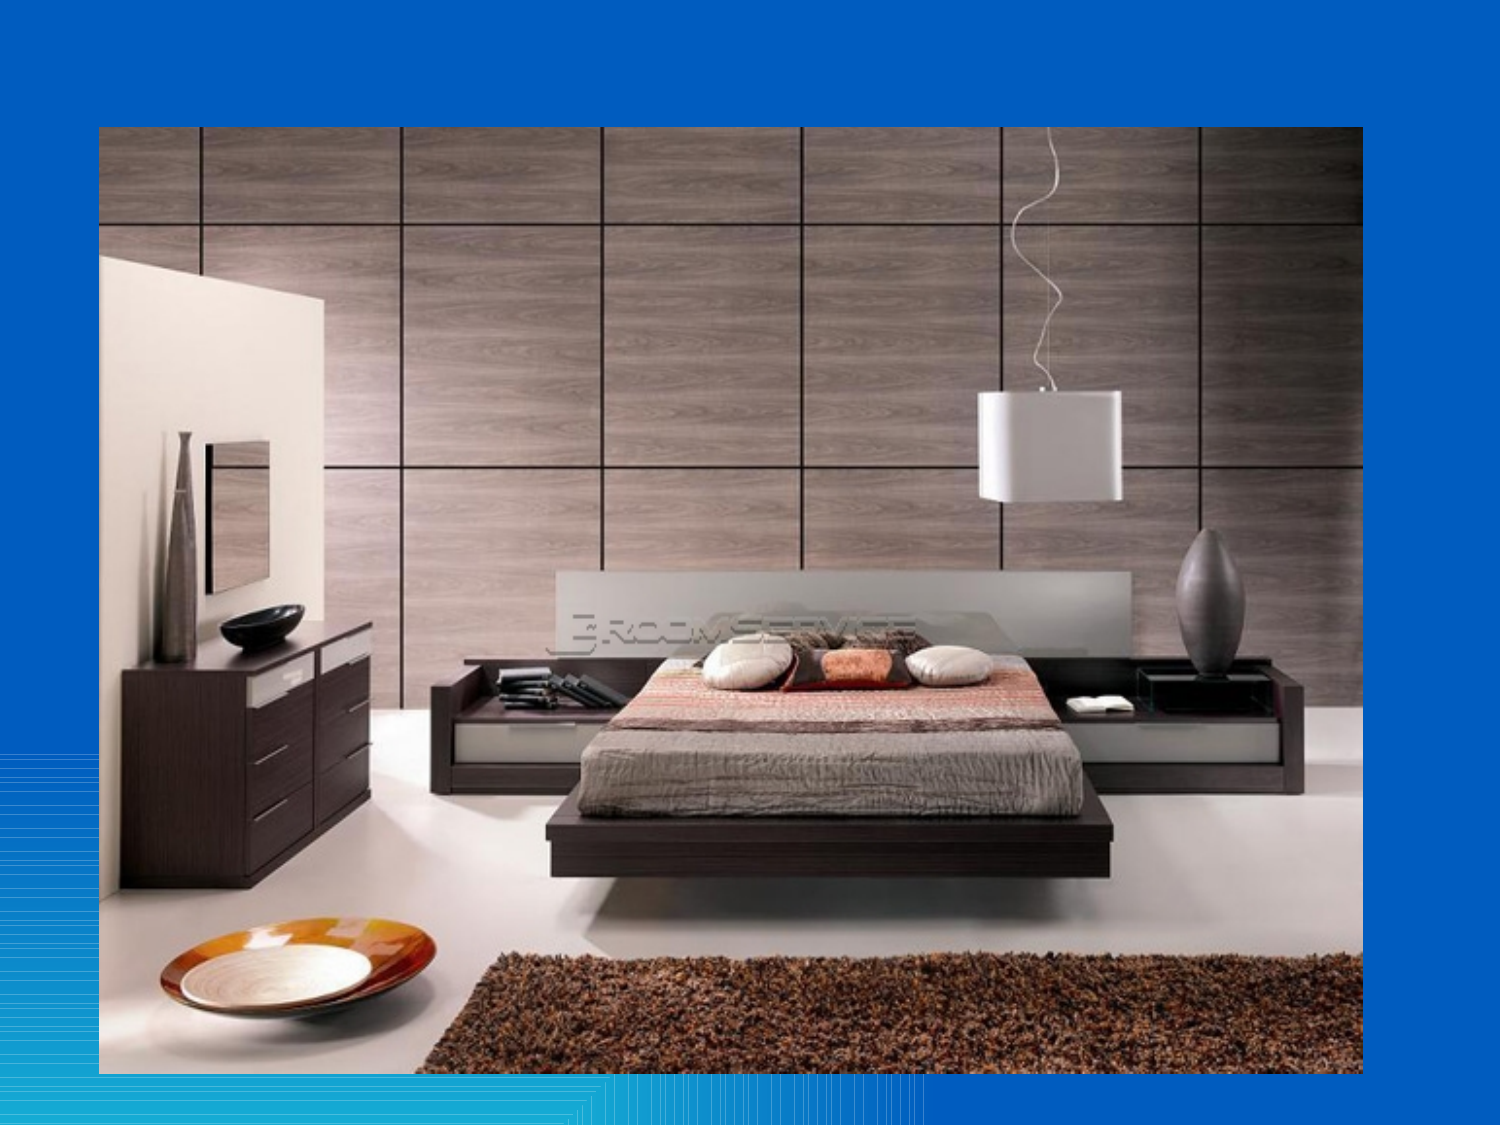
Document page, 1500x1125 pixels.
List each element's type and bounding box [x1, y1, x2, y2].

list [99, 127, 1363, 1075]
